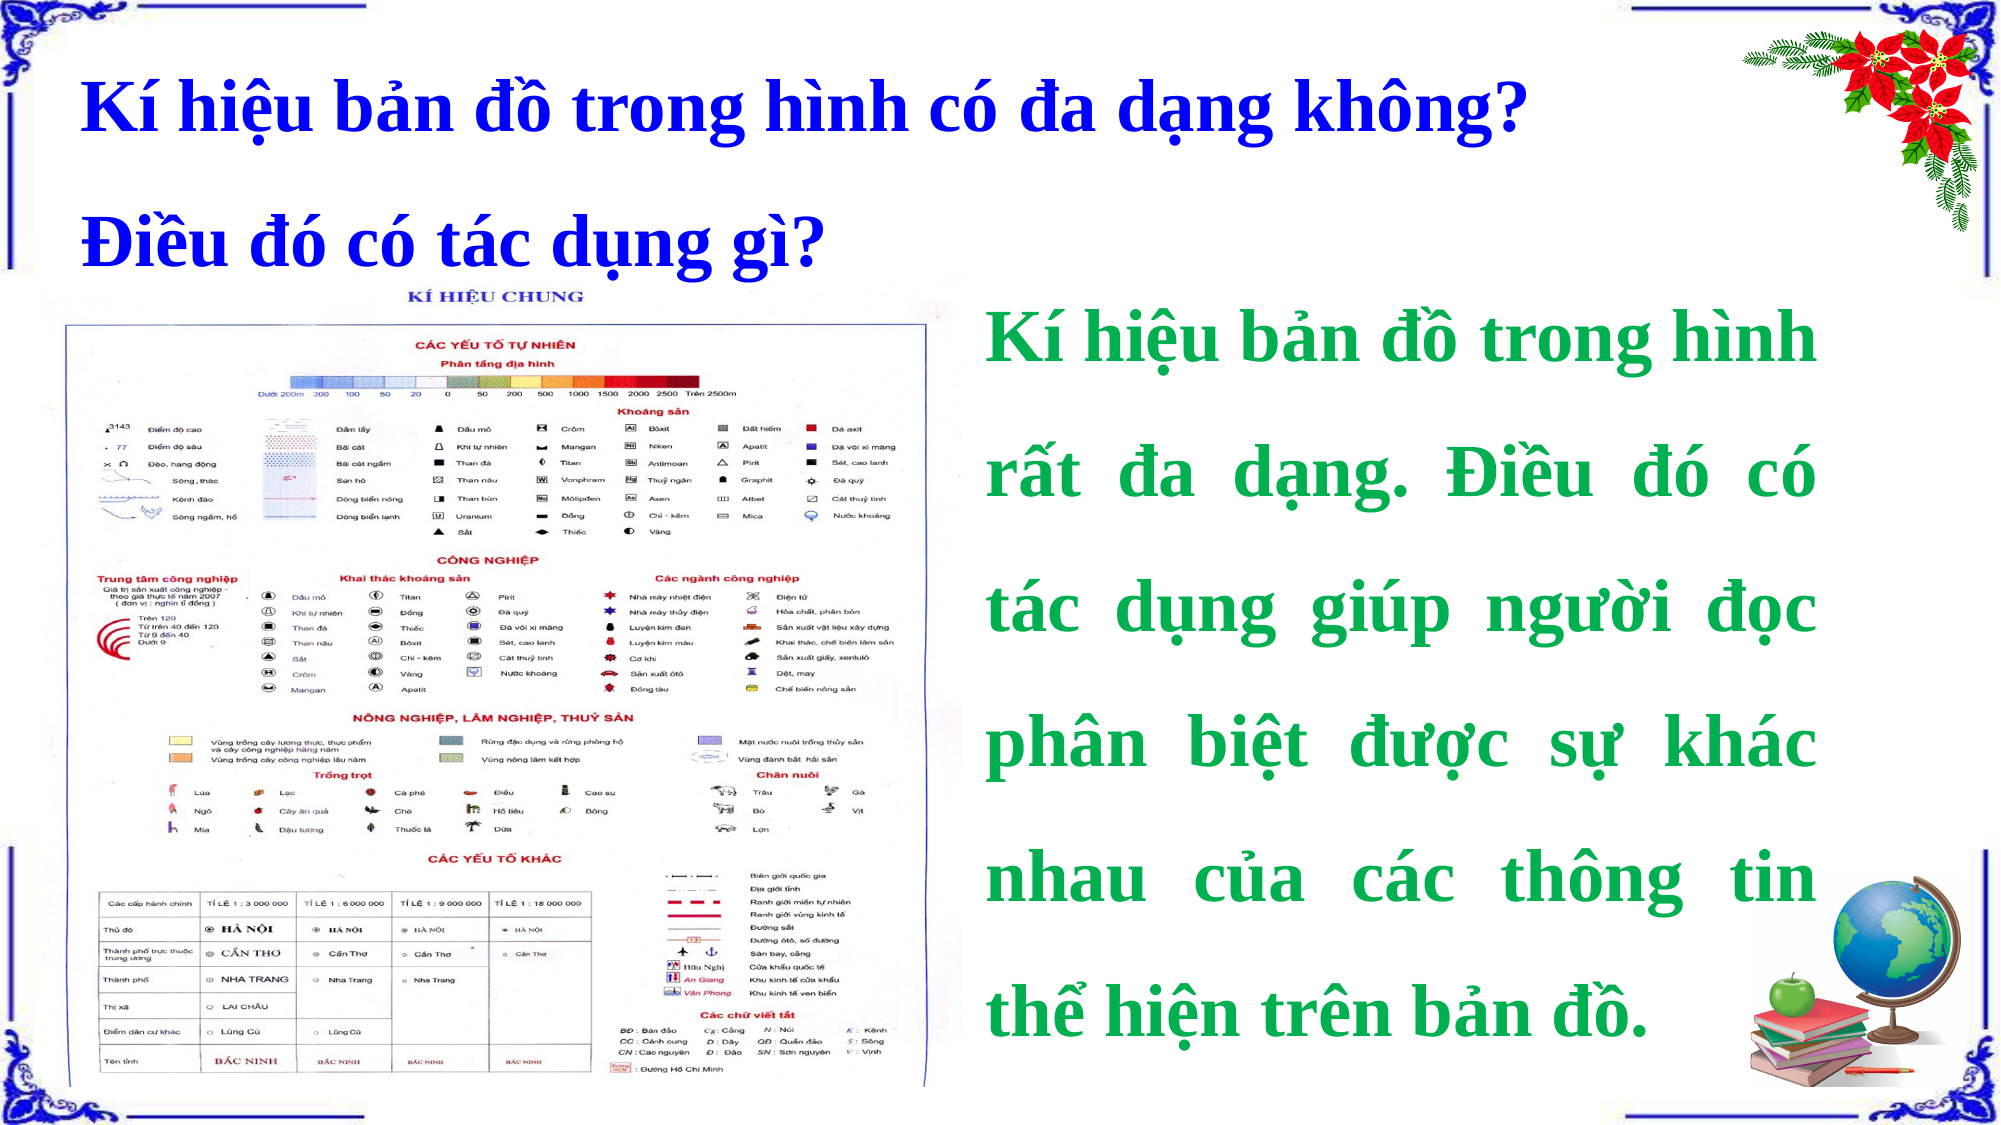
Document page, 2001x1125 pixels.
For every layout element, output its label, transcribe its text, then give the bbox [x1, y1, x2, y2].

text_box Kí hiệu bản đồ trong hình có đa dạng không? Điều đó có tác dụng gì? [65, 4, 1877, 290]
picture [0, 0, 2001, 1125]
text_box Kí hiệu bản đồ trong hình rất đa dạng. Điều đó có tác dụng giúp người đọc phân biệt được sự khác nhau của các thông tin thể hiện trên bản đồ. [970, 290, 1833, 1060]
